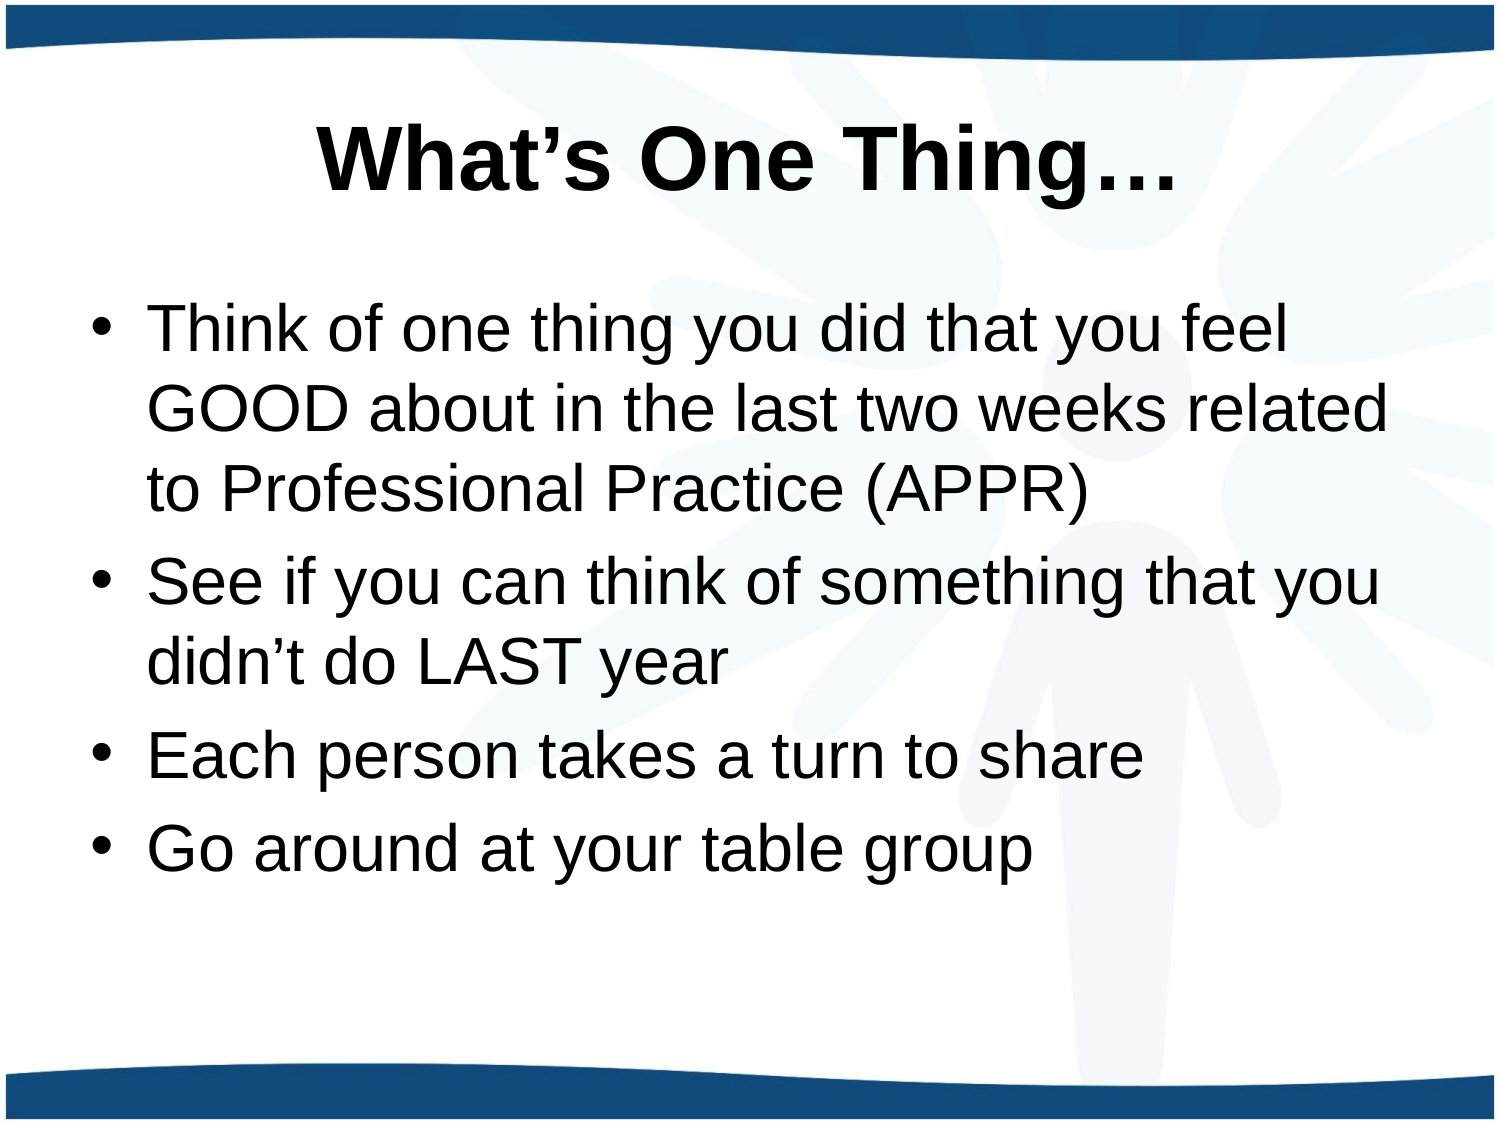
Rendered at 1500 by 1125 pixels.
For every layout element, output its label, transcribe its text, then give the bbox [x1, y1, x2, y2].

picture [0, 0, 1500, 1125]
title What’s One Thing… [75, 59, 1425, 248]
list Think of one thing you did that you feel GOOD about in the last two weeks related to Professional Practice (APPR) See if you can think of something that you didn’t do LAST year Each person takes a turn to share Go around at your table group [75, 277, 1425, 1020]
